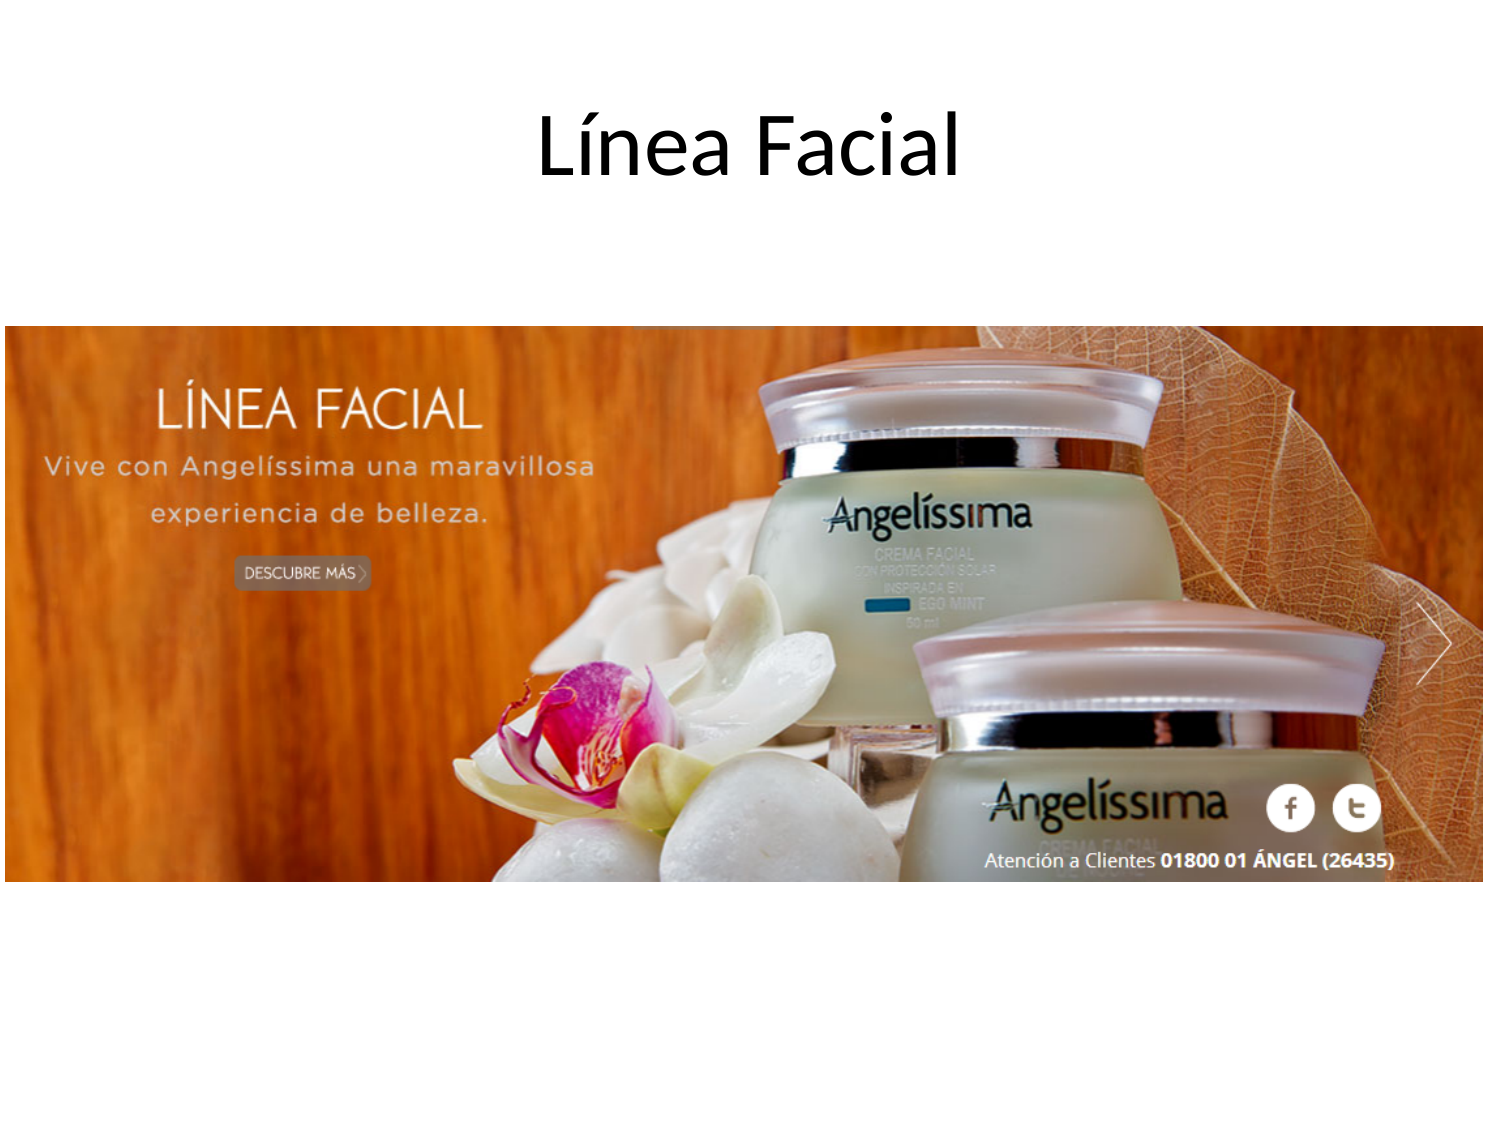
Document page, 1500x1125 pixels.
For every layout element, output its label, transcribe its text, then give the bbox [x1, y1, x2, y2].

title Línea Facial [75, 45, 1425, 233]
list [5, 326, 1483, 882]
